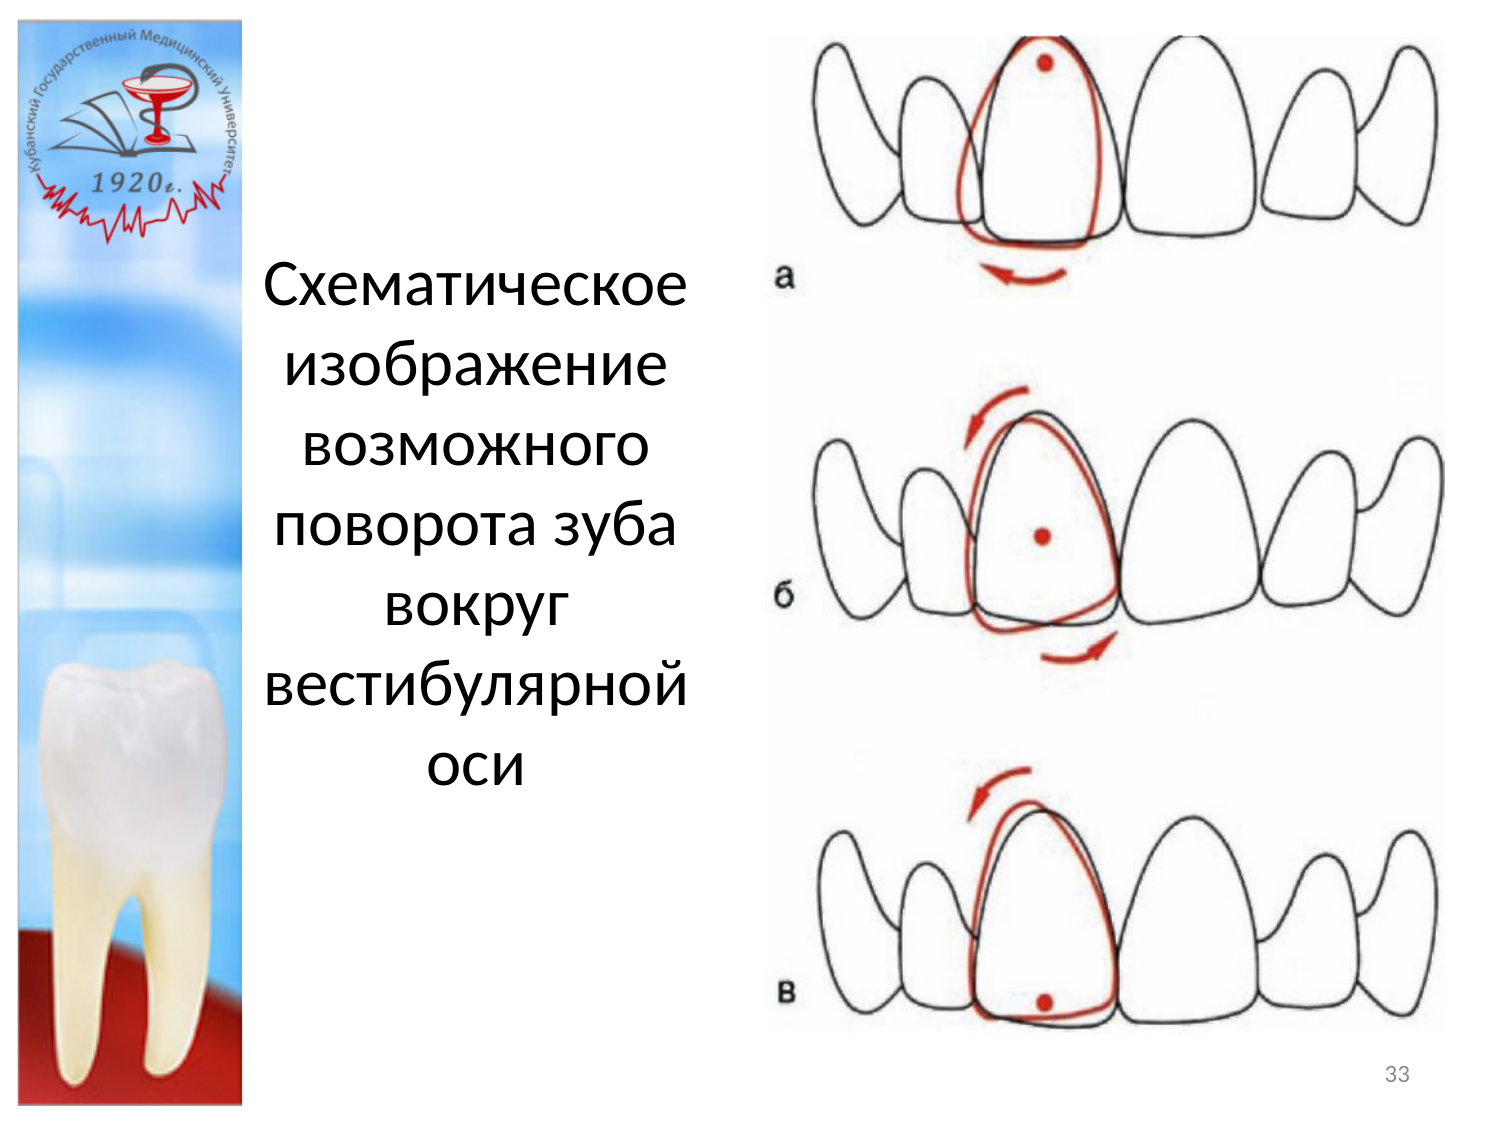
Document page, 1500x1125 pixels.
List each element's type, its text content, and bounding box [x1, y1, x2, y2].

picture [17, 18, 243, 1107]
picture [761, 35, 1445, 1043]
slide_number 33 [1074, 1052, 1425, 1103]
text_box Схематическое изображение возможного поворота зуба вокруг вестибулярной оси [247, 231, 709, 887]
